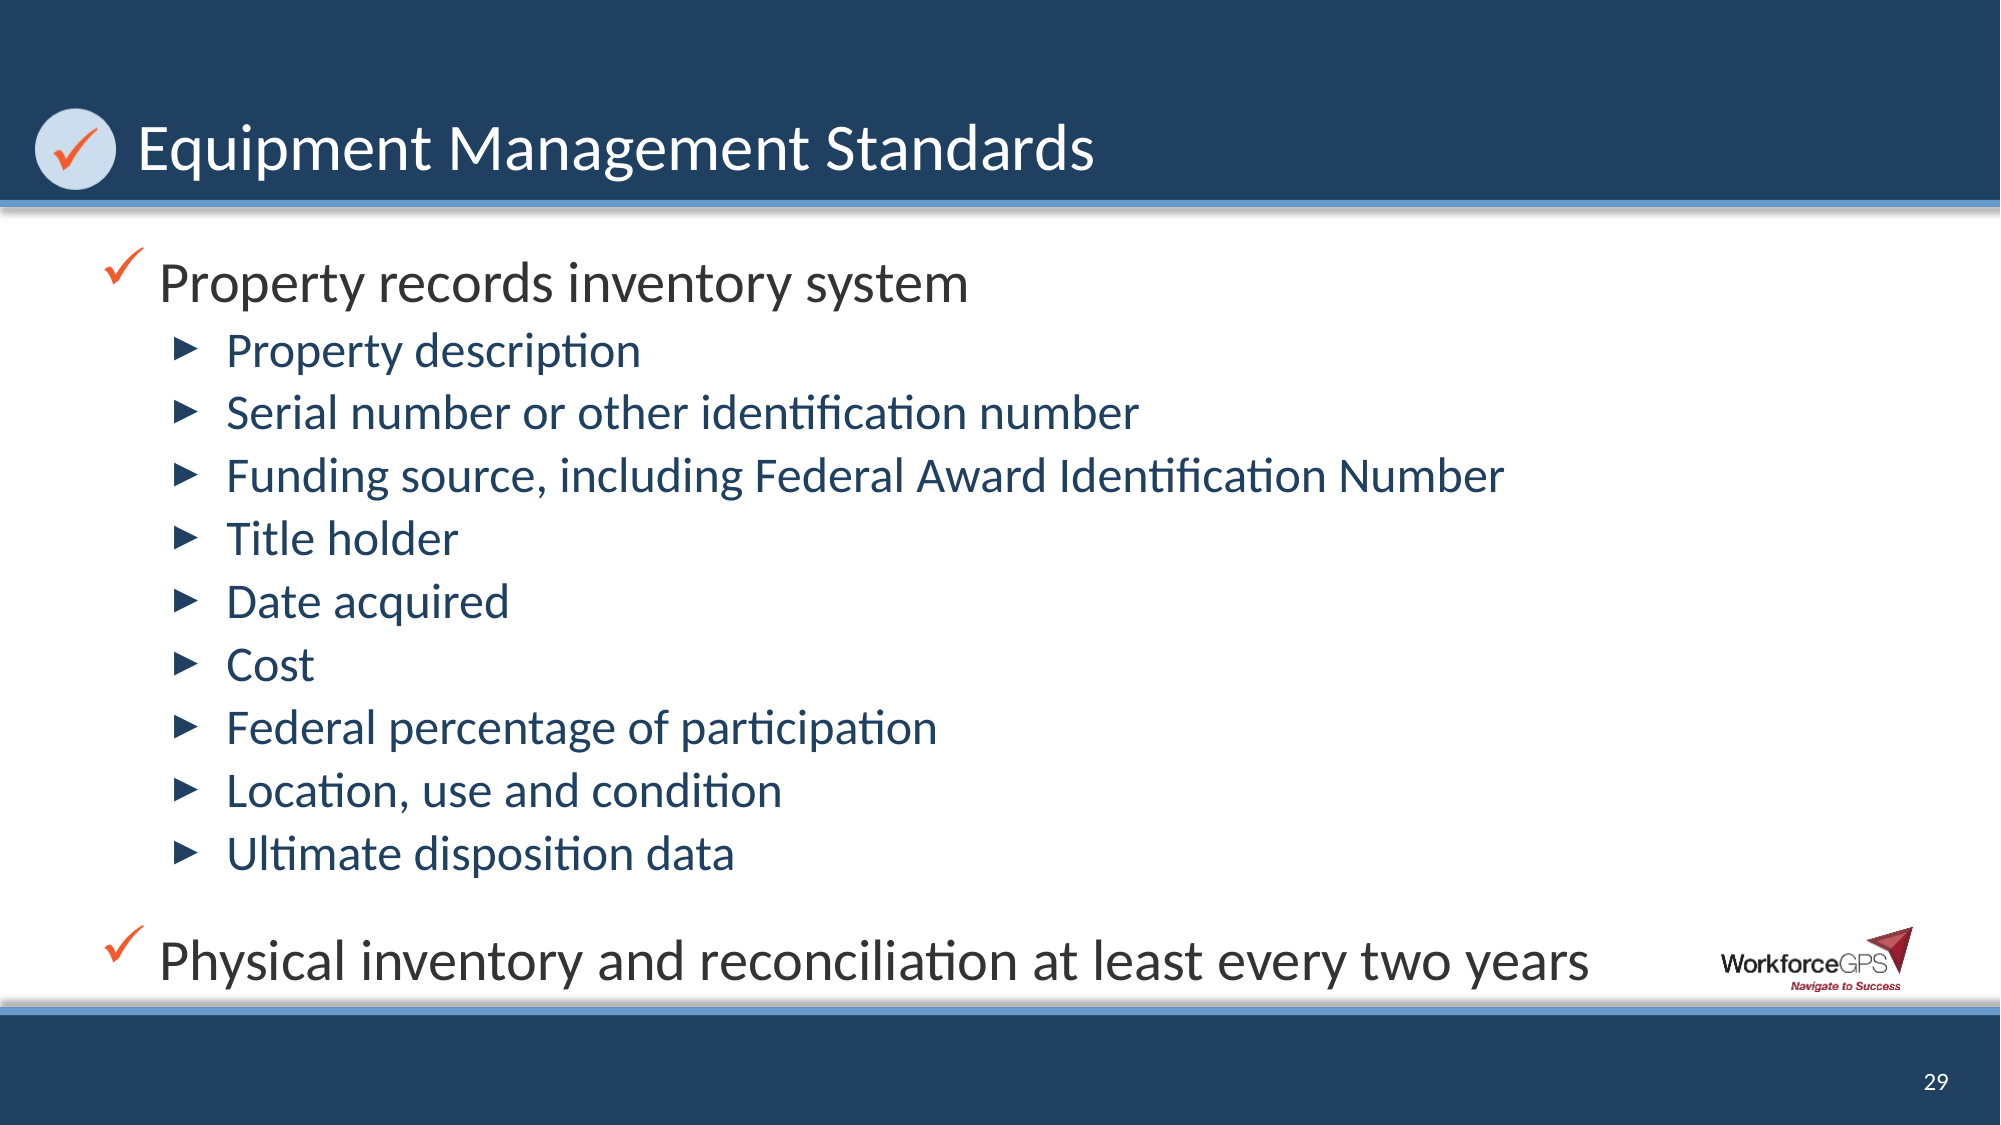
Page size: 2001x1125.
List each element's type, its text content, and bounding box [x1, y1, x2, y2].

picture [0, 992, 2000, 1125]
picture [0, 0, 2000, 222]
title Equipment Management Standards [122, 11, 1987, 193]
slide_number 29 [1514, 1050, 1965, 1111]
list Property records inventory system Property description Serial number or other identification number Funding source, including Federal Award Identification Number Title holder Date acquired Cost Federal percentage of participation Location, use and condition Ultimate disposition data Physical inventory and reconciliation at least every two years [84, 233, 1915, 1014]
